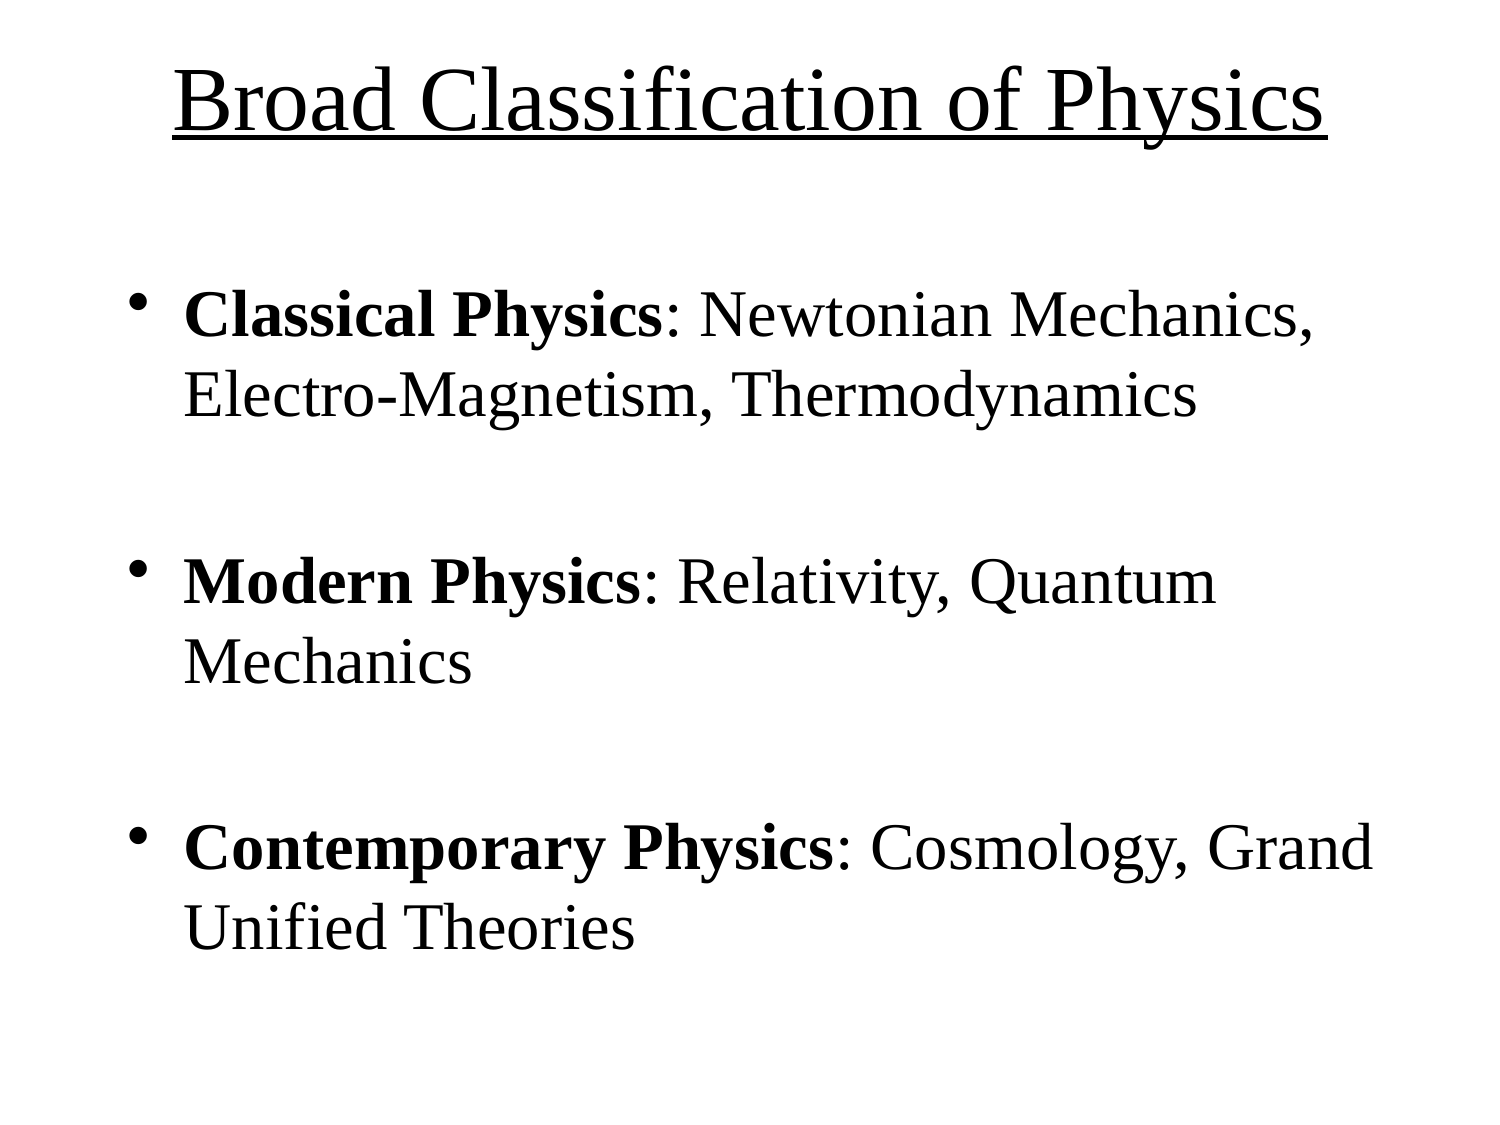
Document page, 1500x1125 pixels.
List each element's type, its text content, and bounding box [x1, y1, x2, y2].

title Broad Classification of Physics [112, 0, 1388, 188]
list Classical Physics: Newtonian Mechanics, Electro-Magnetism, Thermodynamics Modern Physics: Relativity, Quantum Mechanics Contemporary Physics: Cosmology, Grand Unified Theories [112, 262, 1426, 1013]
